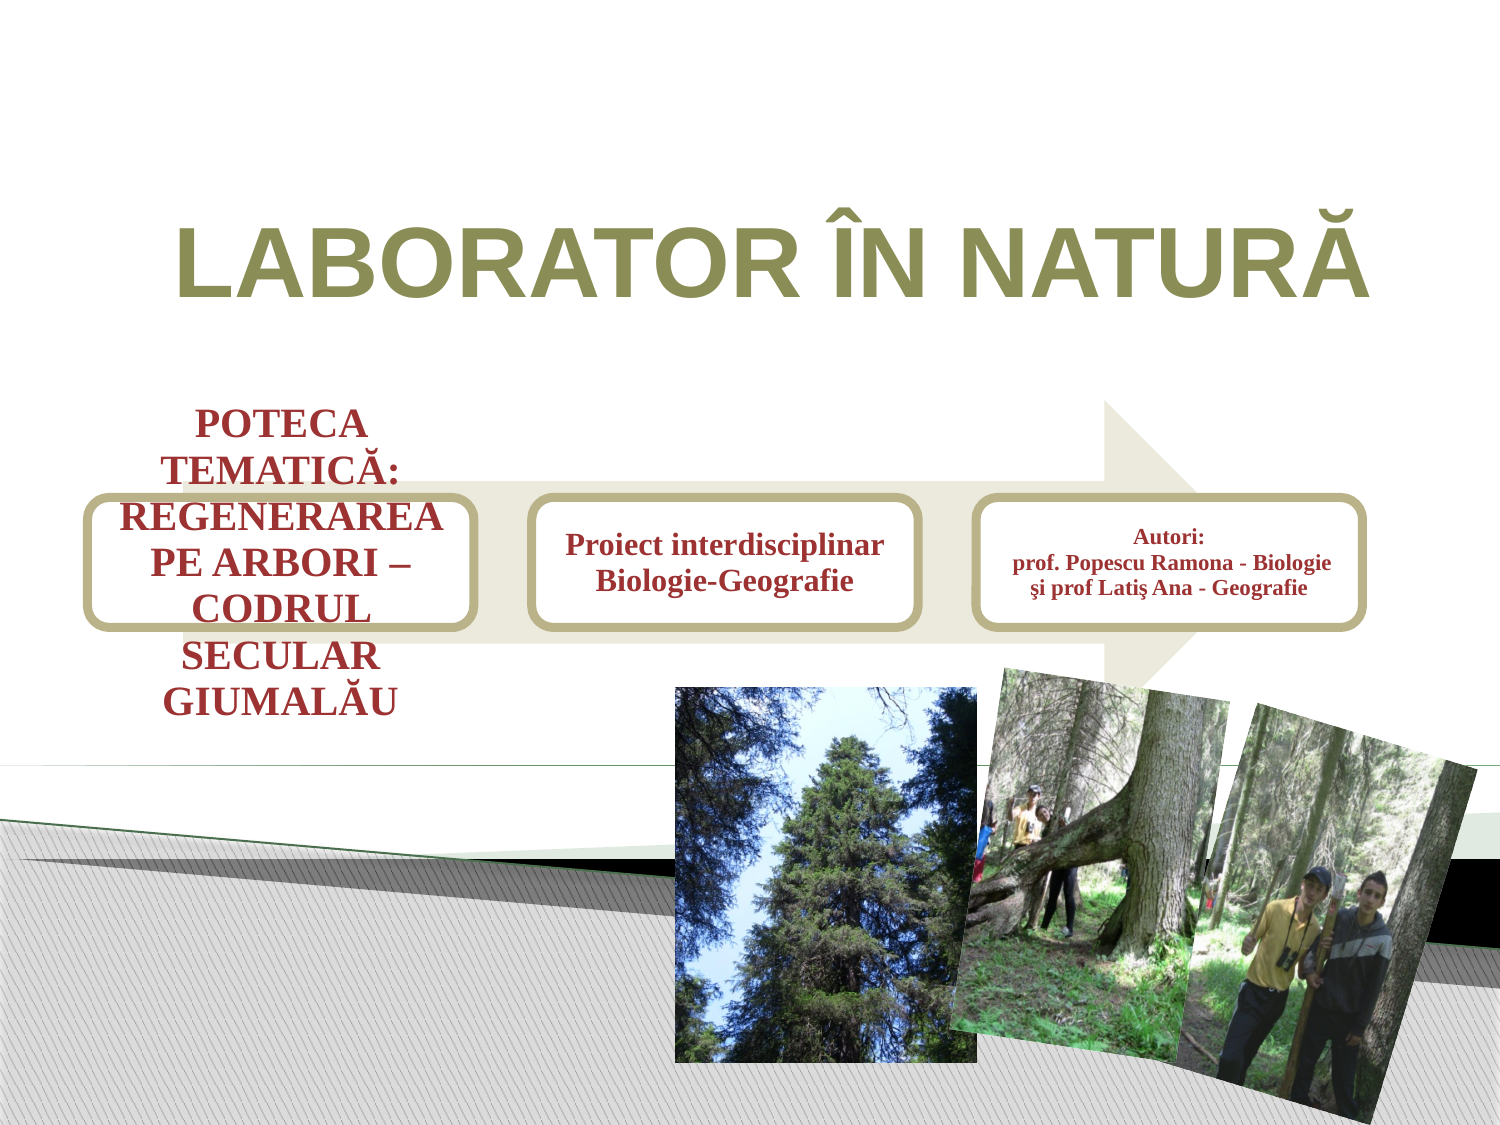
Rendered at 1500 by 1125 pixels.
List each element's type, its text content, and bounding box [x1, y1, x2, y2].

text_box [87, 399, 1363, 726]
picture [5, 682, 1500, 1124]
title LABORATOR ÎN NATURĂ [112, 112, 1388, 325]
